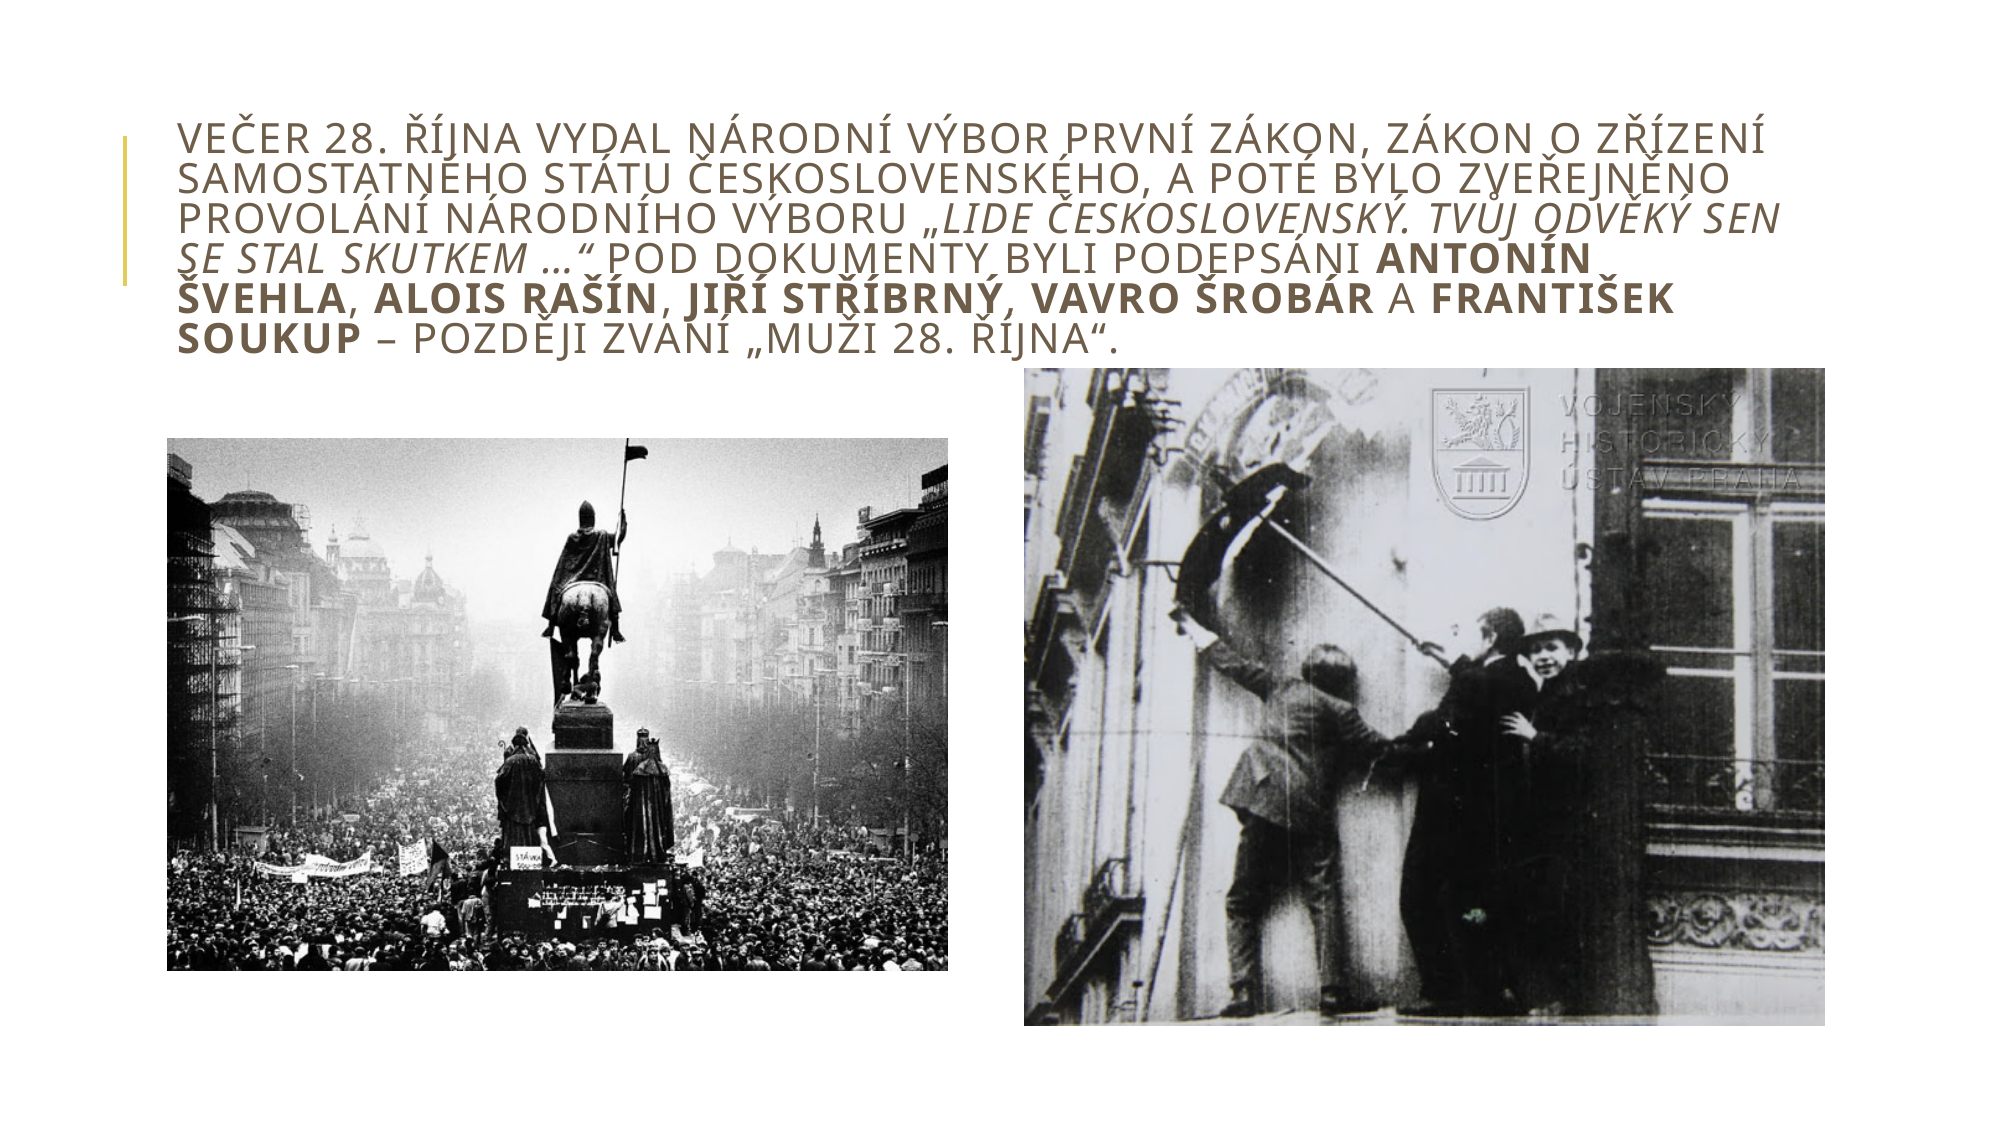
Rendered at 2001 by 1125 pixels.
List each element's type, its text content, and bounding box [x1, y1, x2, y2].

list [167, 438, 949, 972]
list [1024, 368, 1825, 1026]
title Večer 28. října vydal Národní výbor první zákon, zákon o zřízení samostatného státu československého, a poté bylo zveřejněno provolání Národního výboru „Lide československý. Tvůj odvěký sen se stal skutkem …“ Pod dokumenty byli podepsáni Antonín Švehla, Alois Rašín, Jiří Stříbrný, Vavro Šrobár a František Soukup – později zvaní „Muži 28. října“. [162, 153, 1838, 330]
